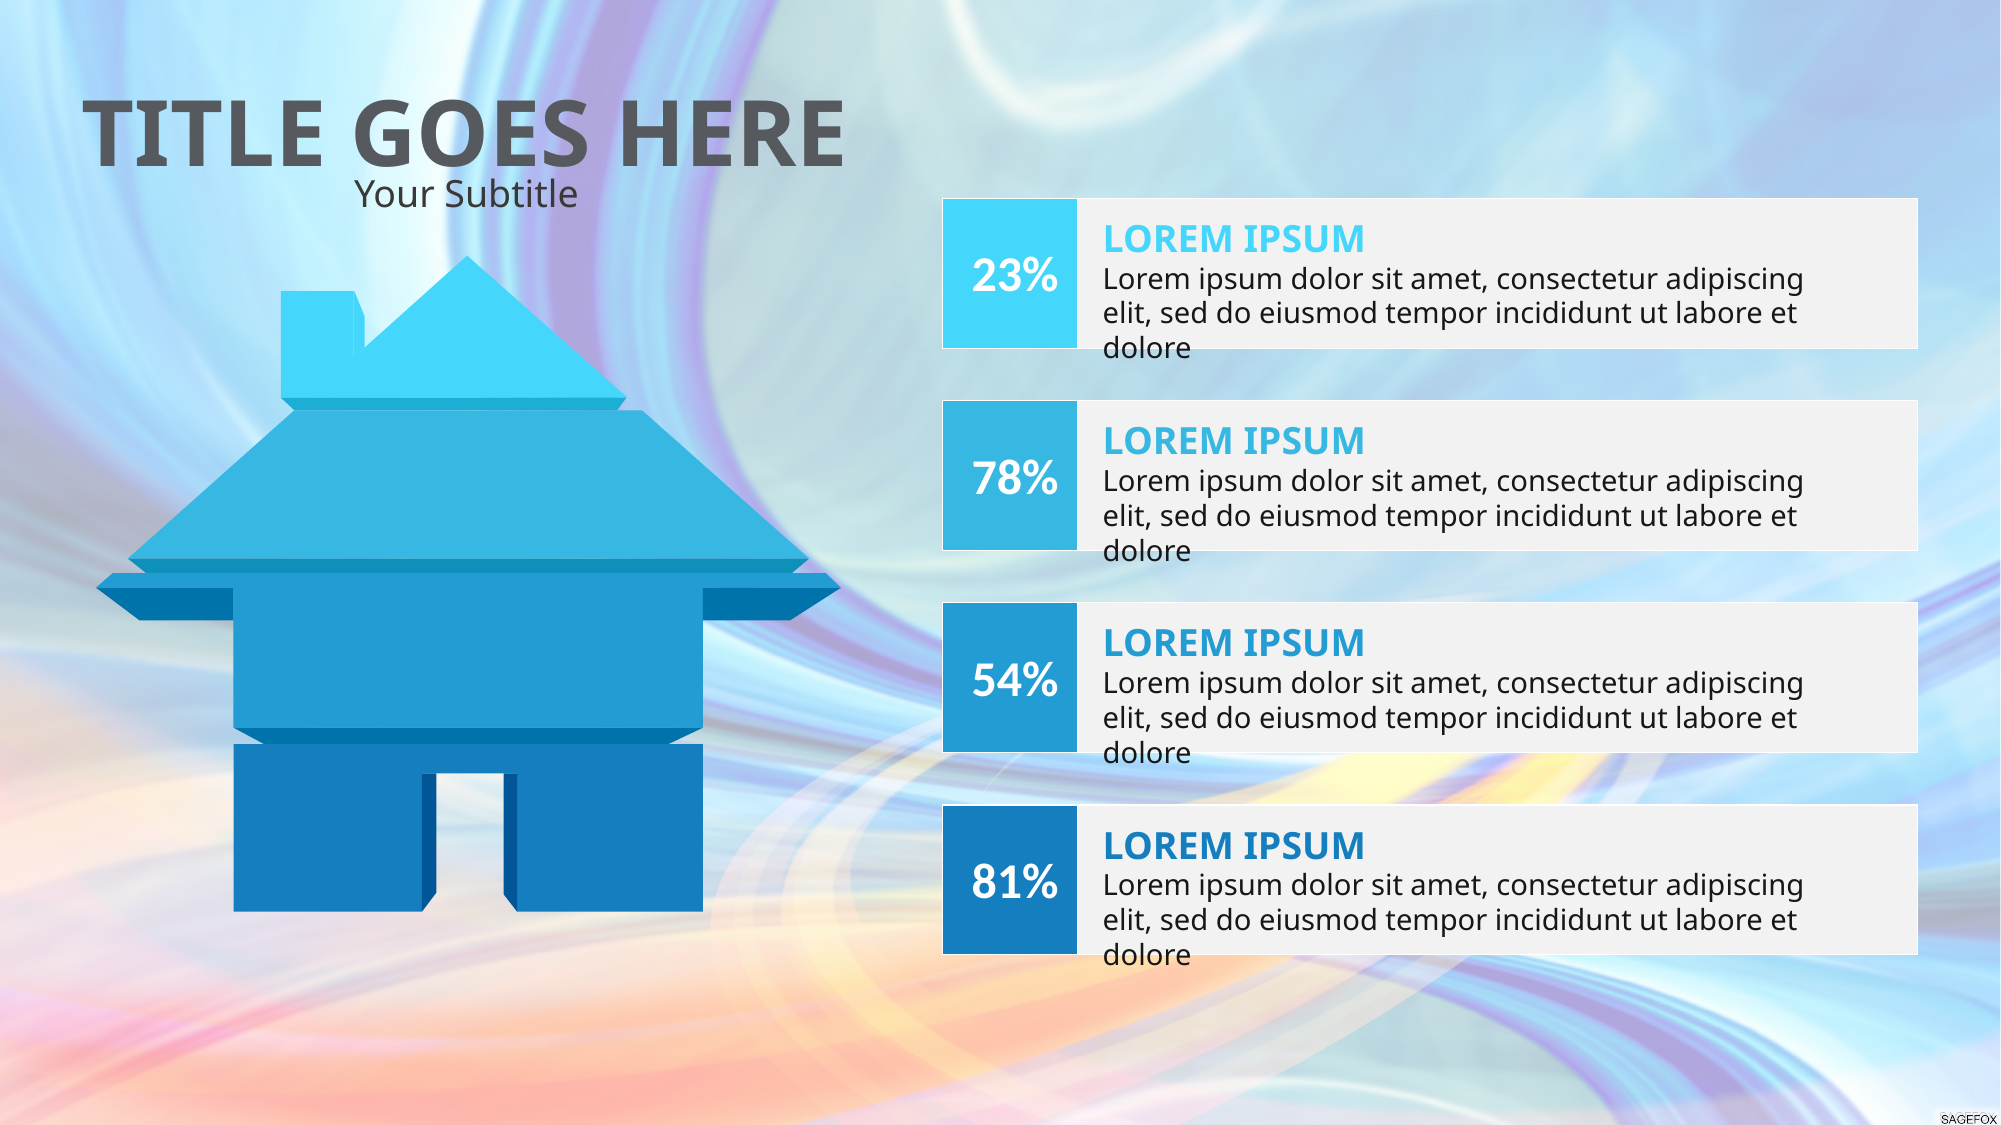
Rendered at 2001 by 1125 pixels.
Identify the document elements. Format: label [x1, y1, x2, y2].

text_box [942, 804, 1918, 955]
text_box [127, 410, 810, 573]
picture [1938, 1114, 1999, 1125]
text_box [233, 744, 703, 912]
text_box [96, 573, 841, 745]
text_box [13, 66, 918, 224]
text_box [942, 198, 1918, 349]
text_box [942, 602, 1918, 753]
text_box [280, 255, 627, 410]
text_box [942, 400, 1918, 551]
